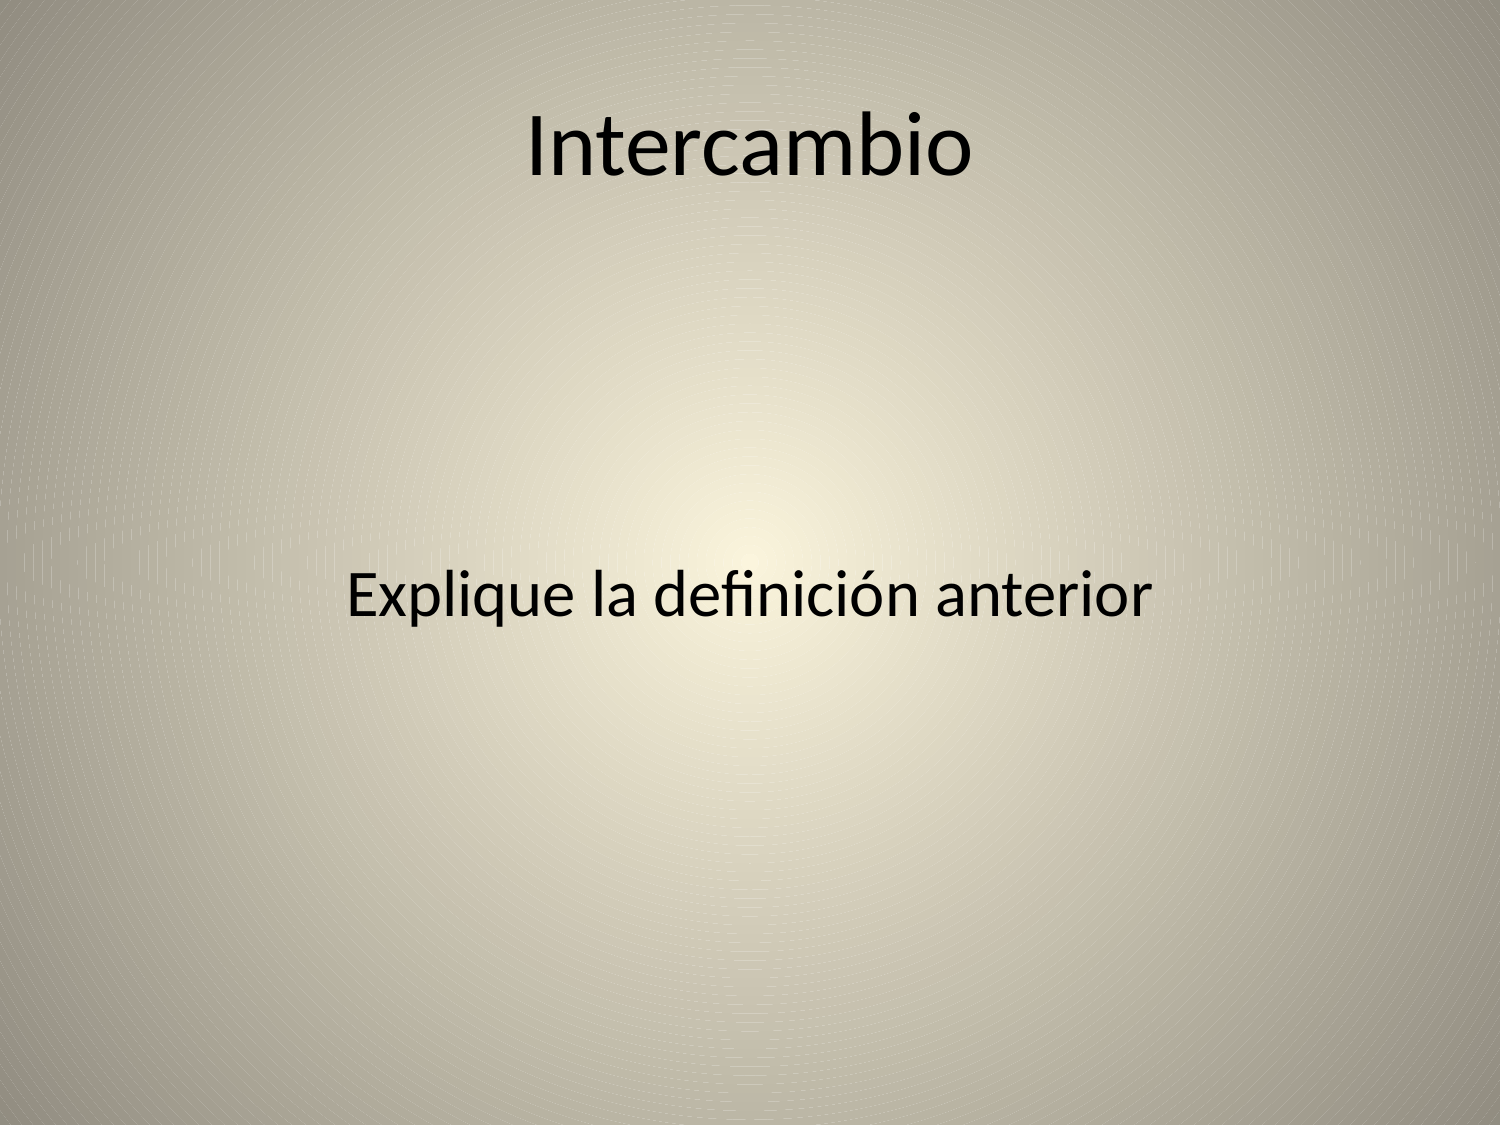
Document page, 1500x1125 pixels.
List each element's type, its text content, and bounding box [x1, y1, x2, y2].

list Explique la definición anterior [75, 262, 1425, 1005]
title Intercambio [75, 45, 1425, 233]
